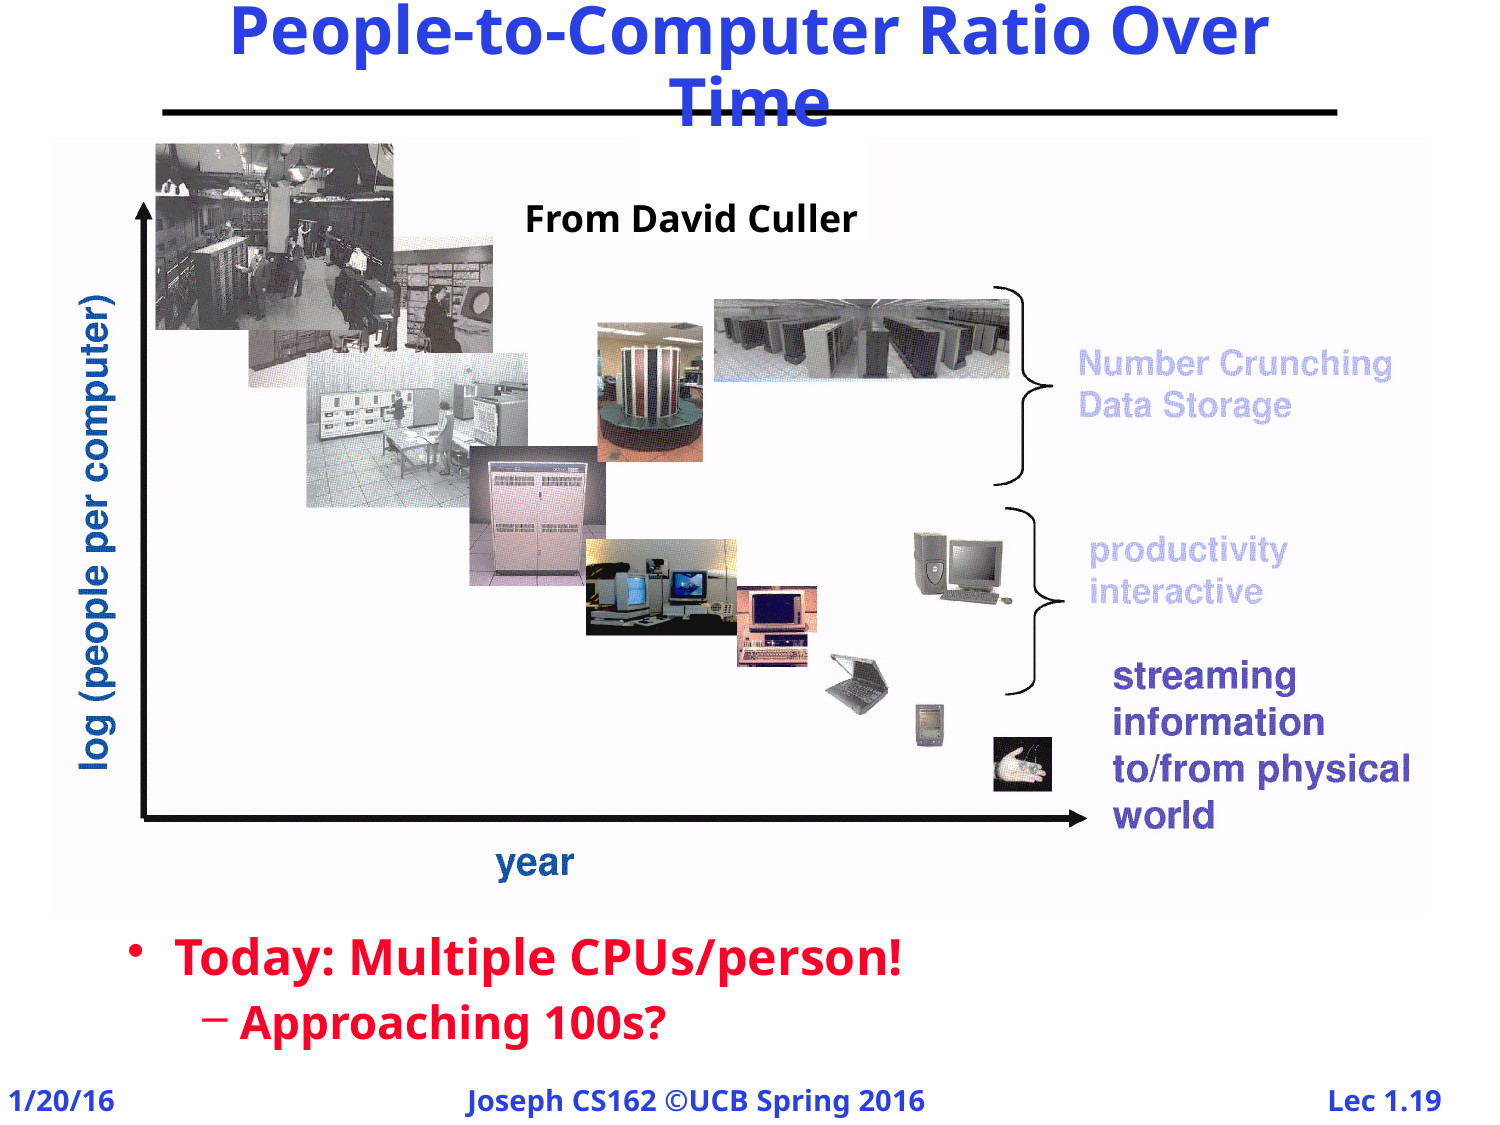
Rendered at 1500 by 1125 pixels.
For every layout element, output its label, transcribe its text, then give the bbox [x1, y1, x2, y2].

list Today: Multiple CPUs/person! Approaching 100s? [112, 925, 1413, 1063]
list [49, 137, 1426, 917]
title People-to-Computer Ratio Over Time [162, 24, 1338, 113]
